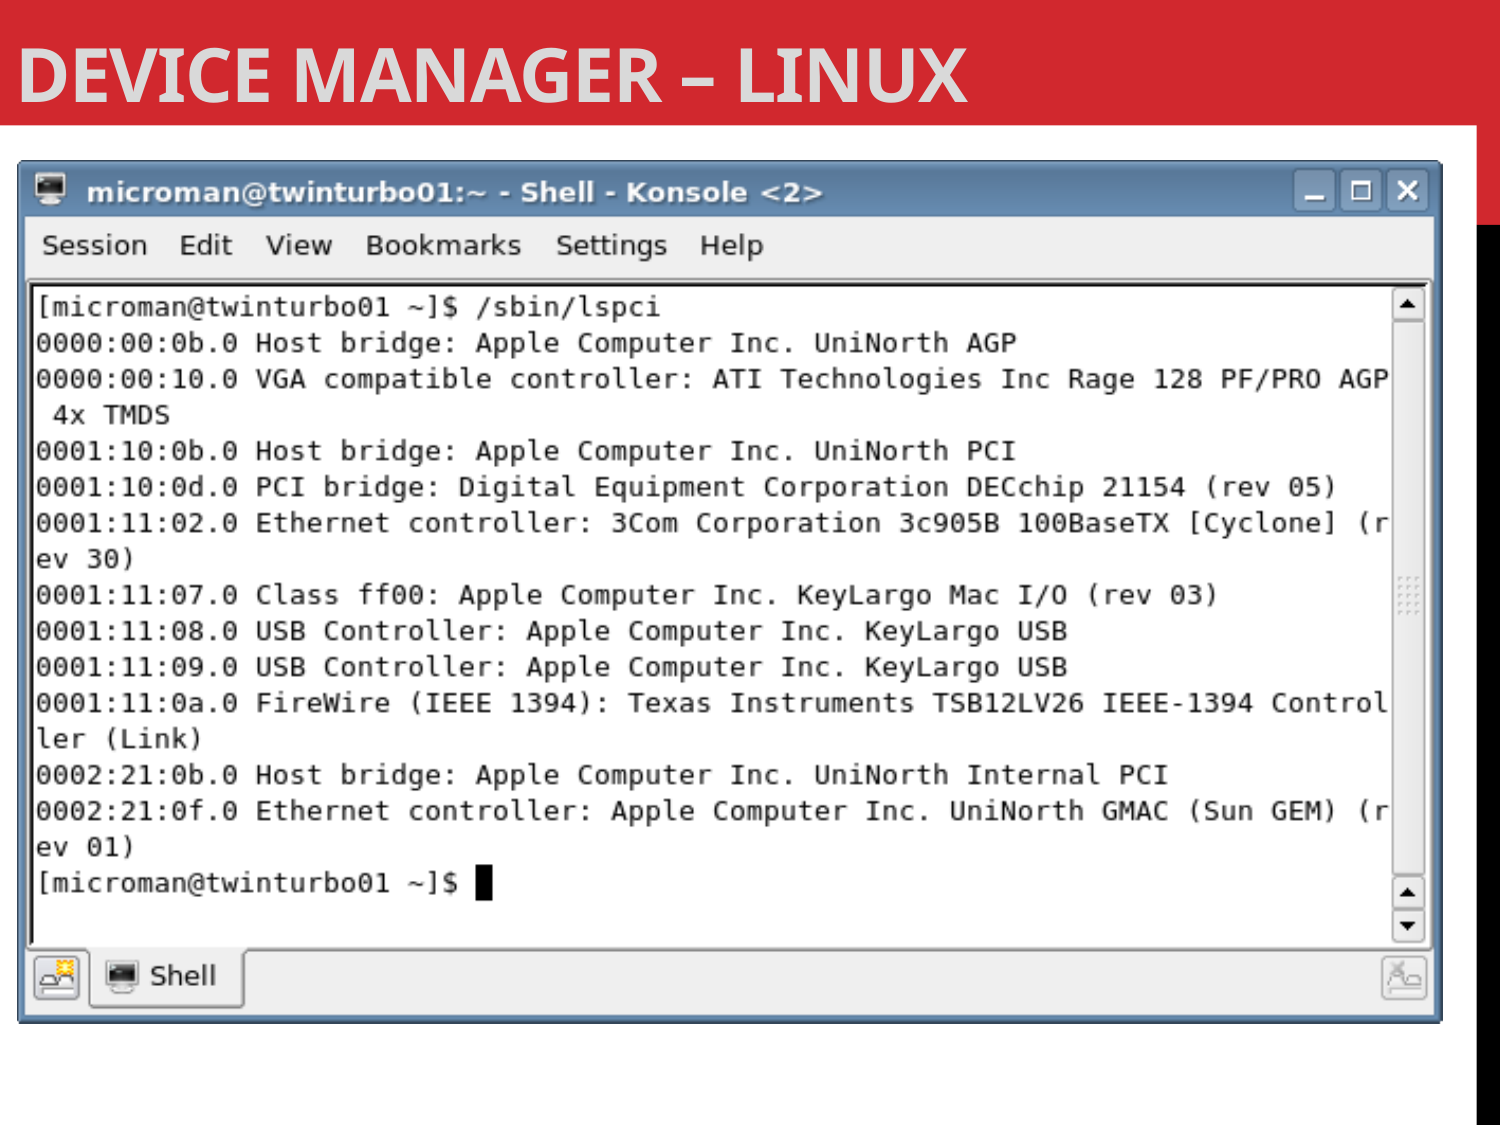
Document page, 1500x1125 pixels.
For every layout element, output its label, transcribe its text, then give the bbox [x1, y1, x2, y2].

title Device manager – Linux [0, 0, 1483, 126]
picture [17, 160, 1443, 1024]
